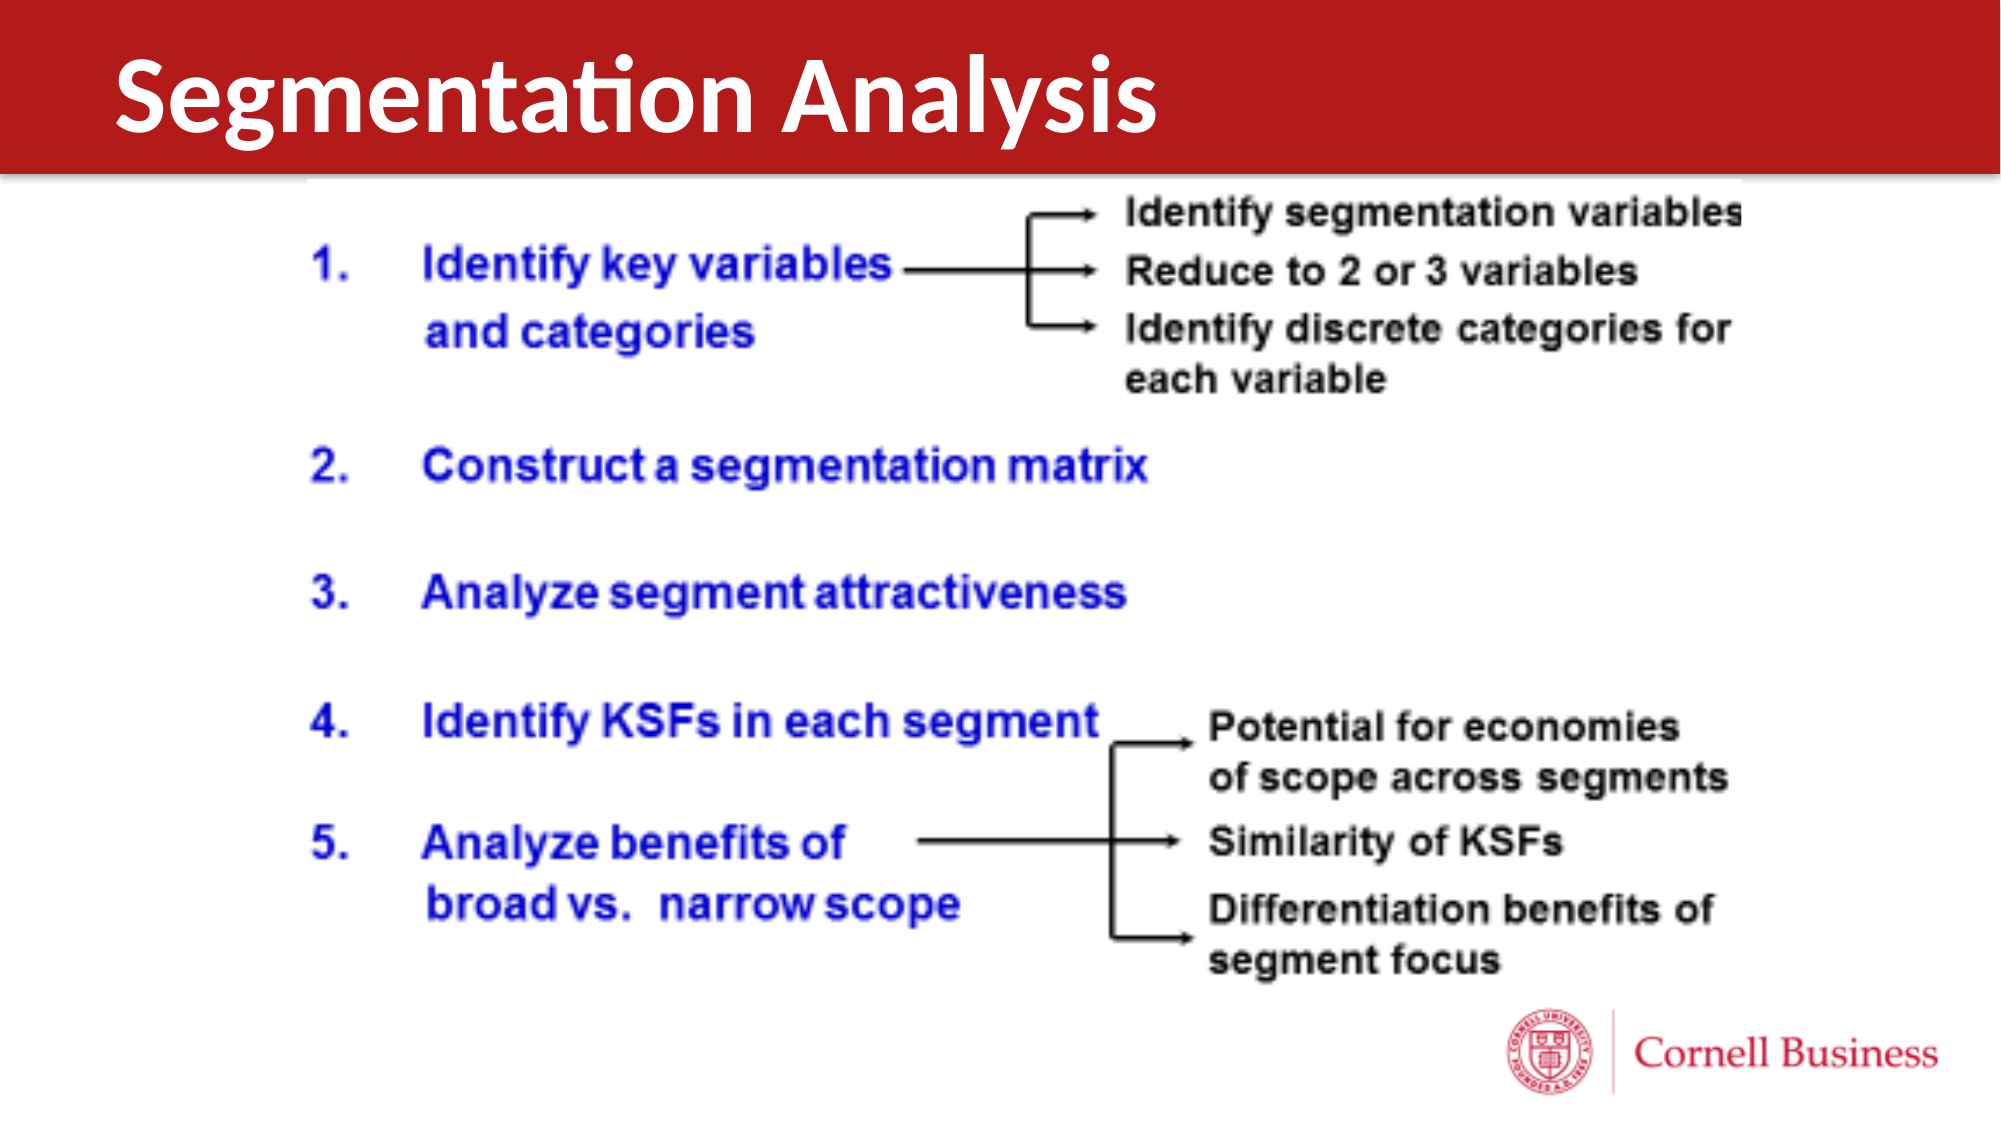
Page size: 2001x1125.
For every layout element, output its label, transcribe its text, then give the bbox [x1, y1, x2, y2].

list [307, 178, 1742, 1007]
title Segmentation Analysis [99, 13, 1900, 163]
picture [649, 374, 1984, 1125]
